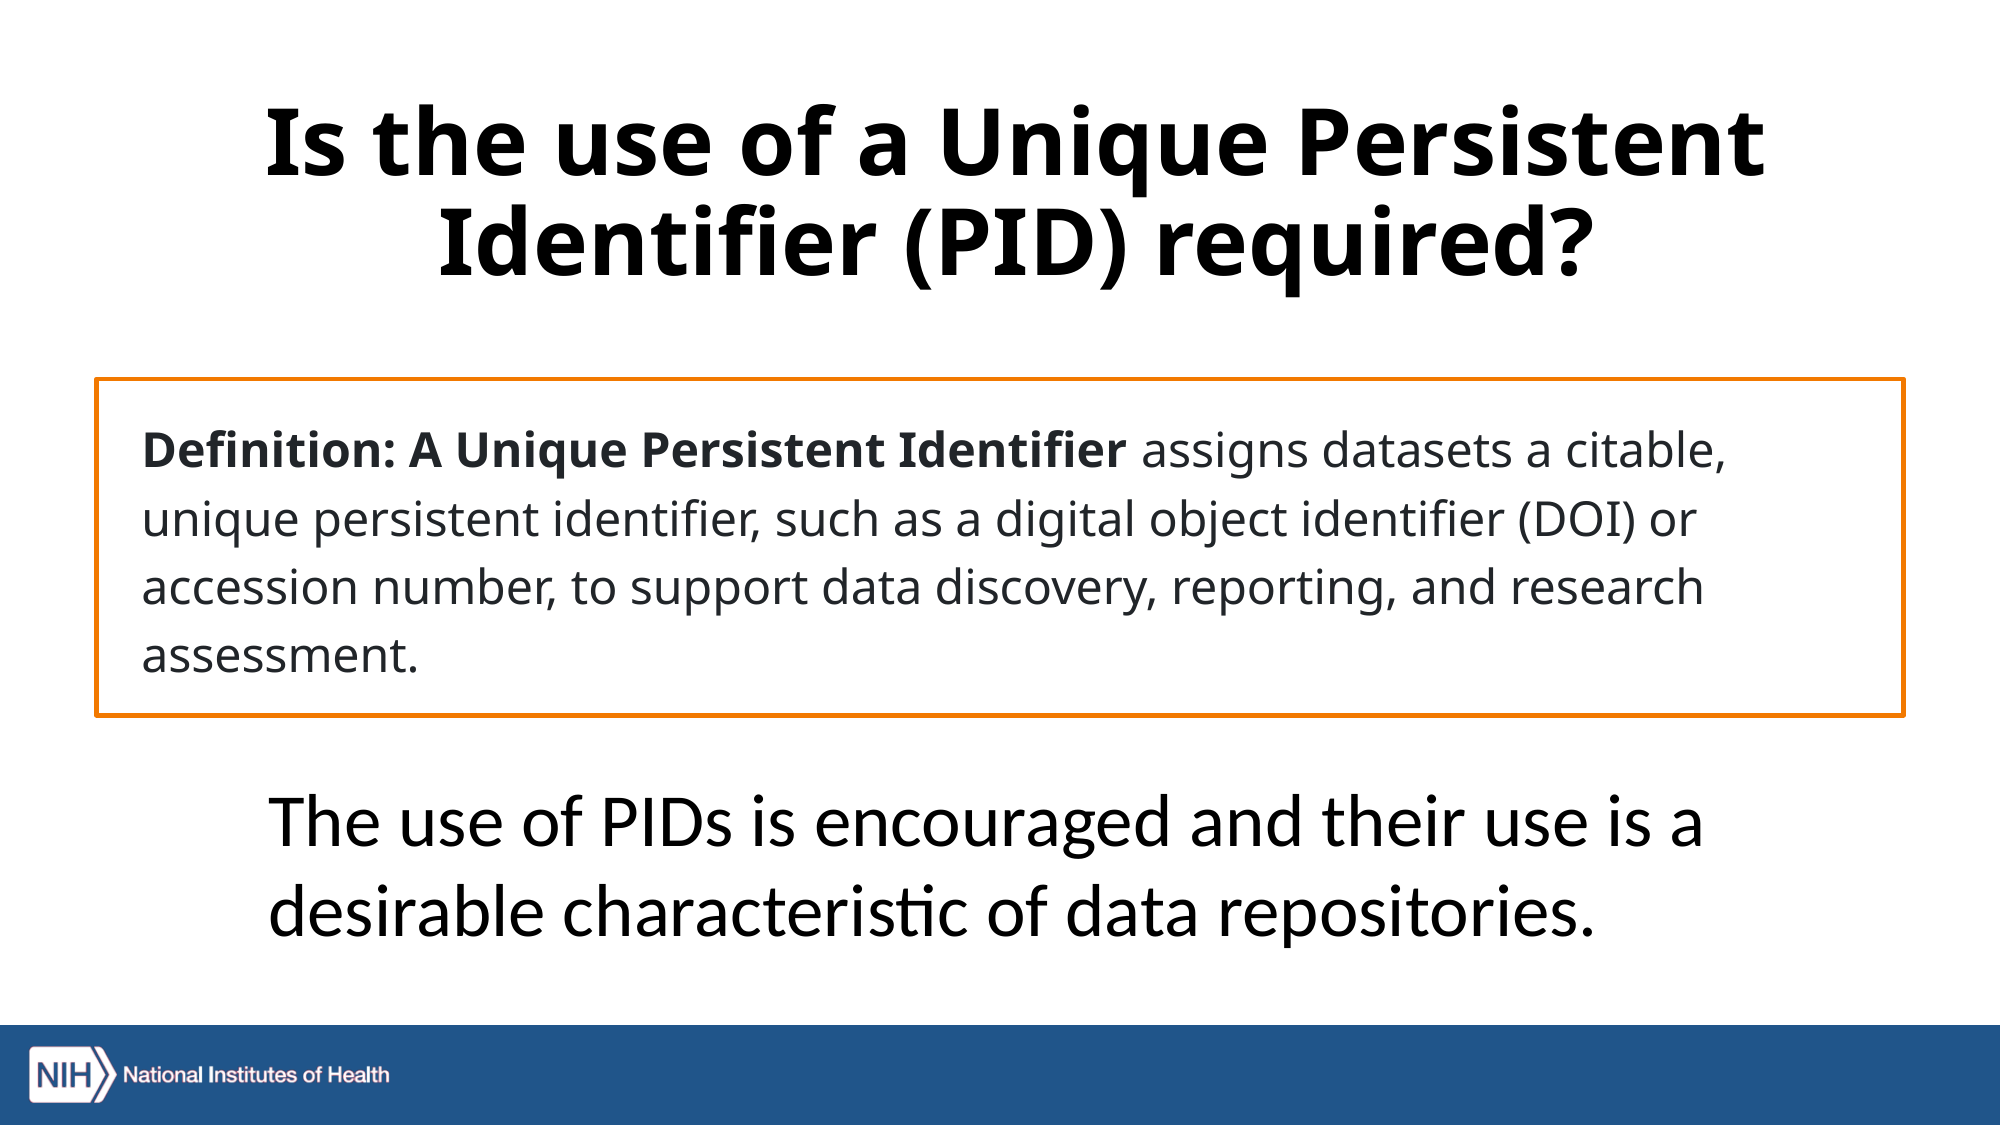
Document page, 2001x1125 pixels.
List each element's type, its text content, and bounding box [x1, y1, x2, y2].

title Is the use of a Unique Persistent Identifier (PID) required? [124, 86, 1910, 305]
picture [15, 1042, 407, 1103]
text_box The use of PIDs is encouraged and their use is a desirable characteristic of data repositories. [253, 763, 1976, 959]
list Definition: A Unique Persistent Identifier assigns datasets a citable, unique persistent identifier, such as a digital object identifier (DOI) or accession number, to support data discovery, reporting, and research assessment. [96, 379, 1904, 716]
